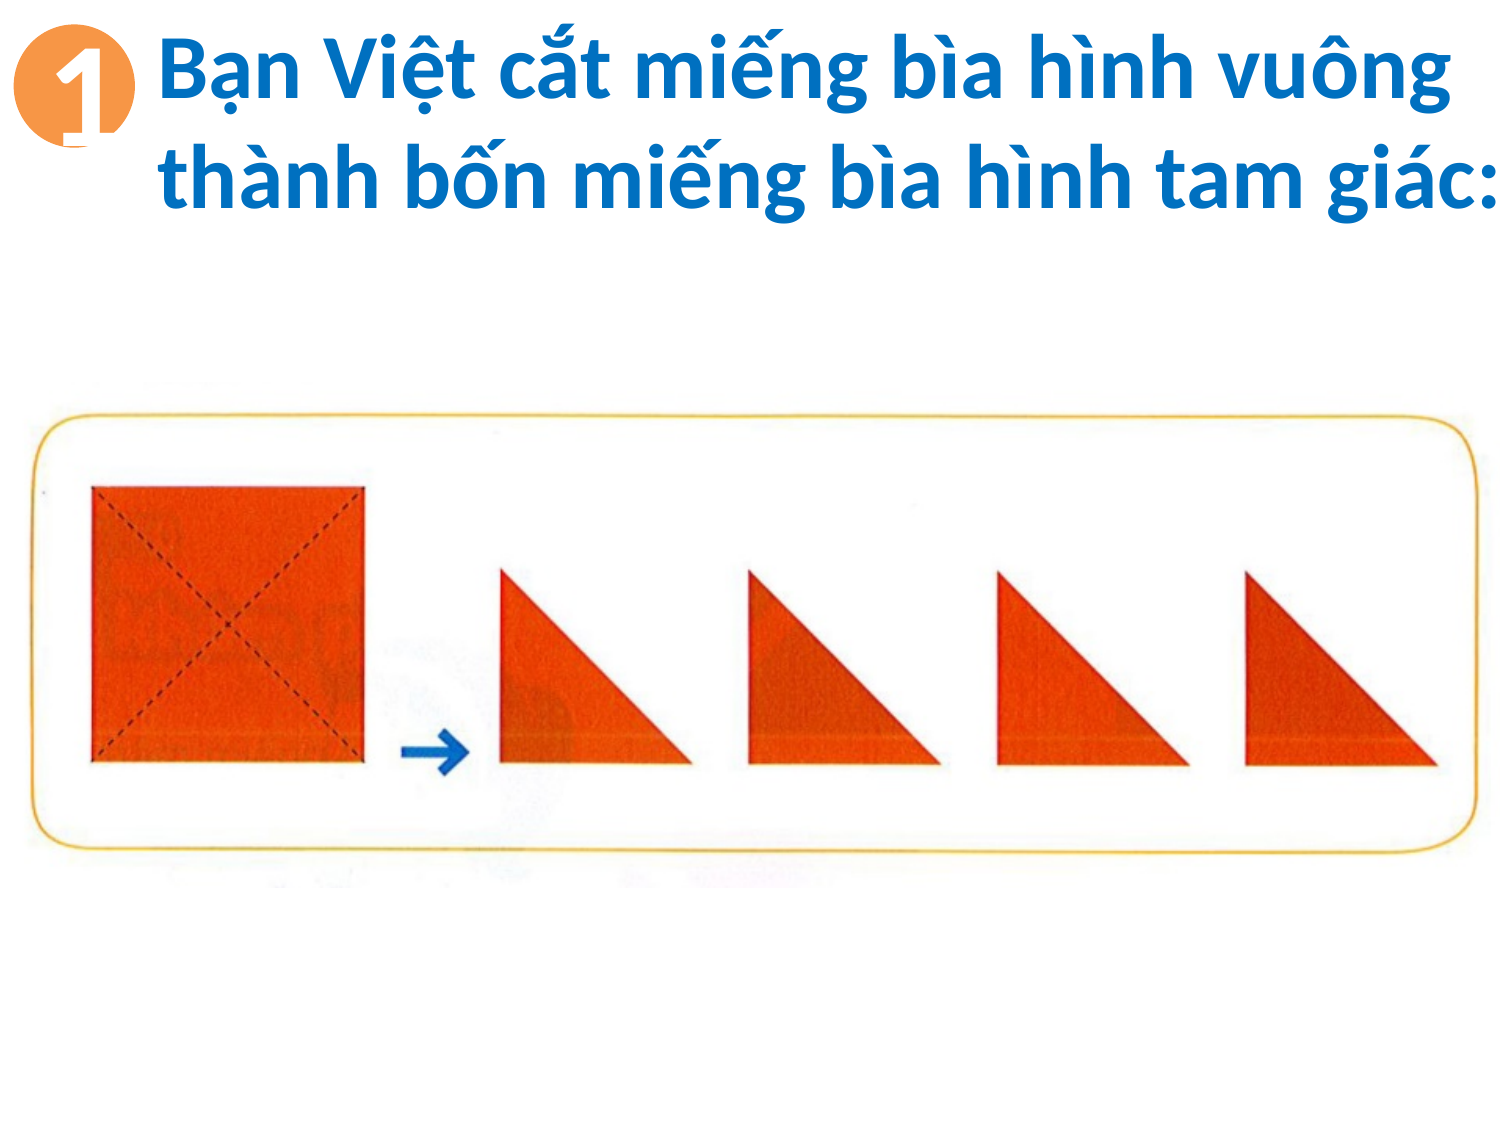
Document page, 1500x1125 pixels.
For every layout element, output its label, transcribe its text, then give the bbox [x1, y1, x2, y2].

text_box Bạn Việt cắt miếng bìa hình vuông thành bốn miếng bìa hình tam giác: [142, 0, 1500, 235]
picture [0, 382, 1500, 888]
text_box 1 [11, 22, 138, 150]
